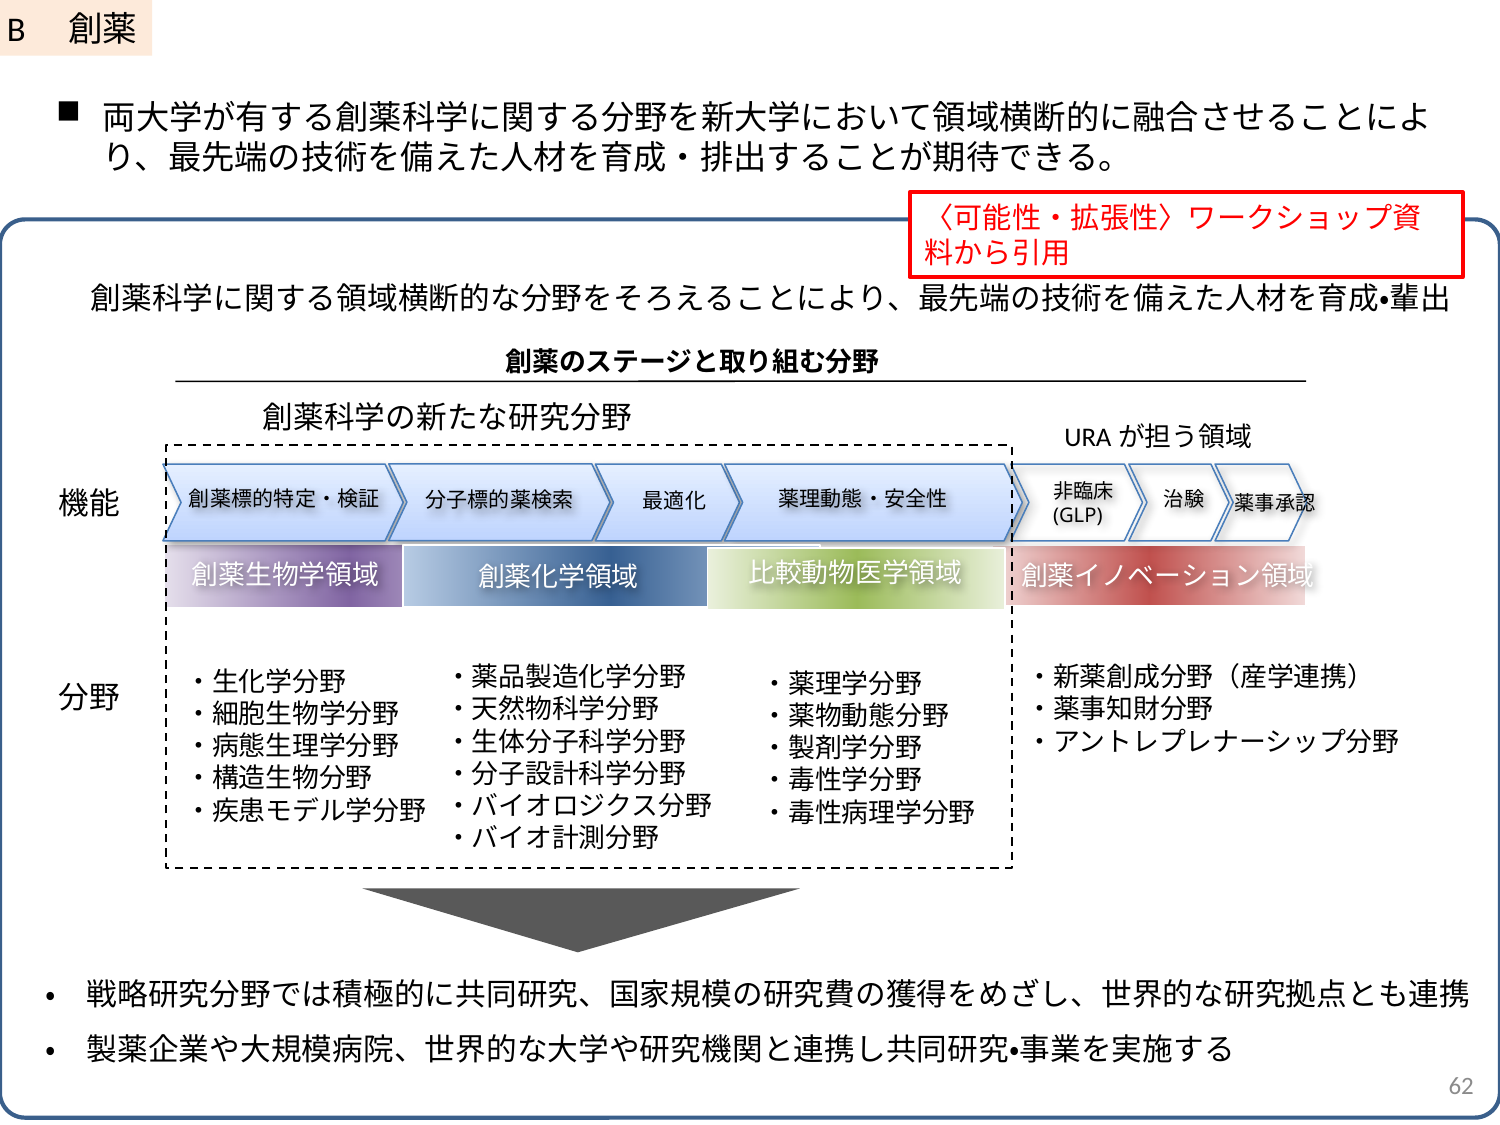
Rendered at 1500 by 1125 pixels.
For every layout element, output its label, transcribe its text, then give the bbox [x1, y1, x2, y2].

text_box 〈可能性・拡張性〉ワークショップ資料から引用 [909, 192, 1463, 277]
text_box ・薬理学分野 ・薬物動態分野 ・製剤学分野 ・毒性学分野 ・毒性病理学分野 [746, 658, 991, 835]
text_box [0, 217, 1500, 1120]
text_box 今後の進め方 [178, 383, 1303, 387]
text_box ・生化学分野 ・細胞生物学分野 ・病態生理学分野 ・構造生物分野 ・疾患モデル学分野 [170, 656, 442, 833]
text_box B 創薬 [0, 0, 153, 56]
text_box 両大学が有する創薬科学に関する分野を新大学において領域横断的に融合させることにより、最先端の技術を備えた人材を育成・排出することが期待できる。 [41, 88, 1461, 184]
